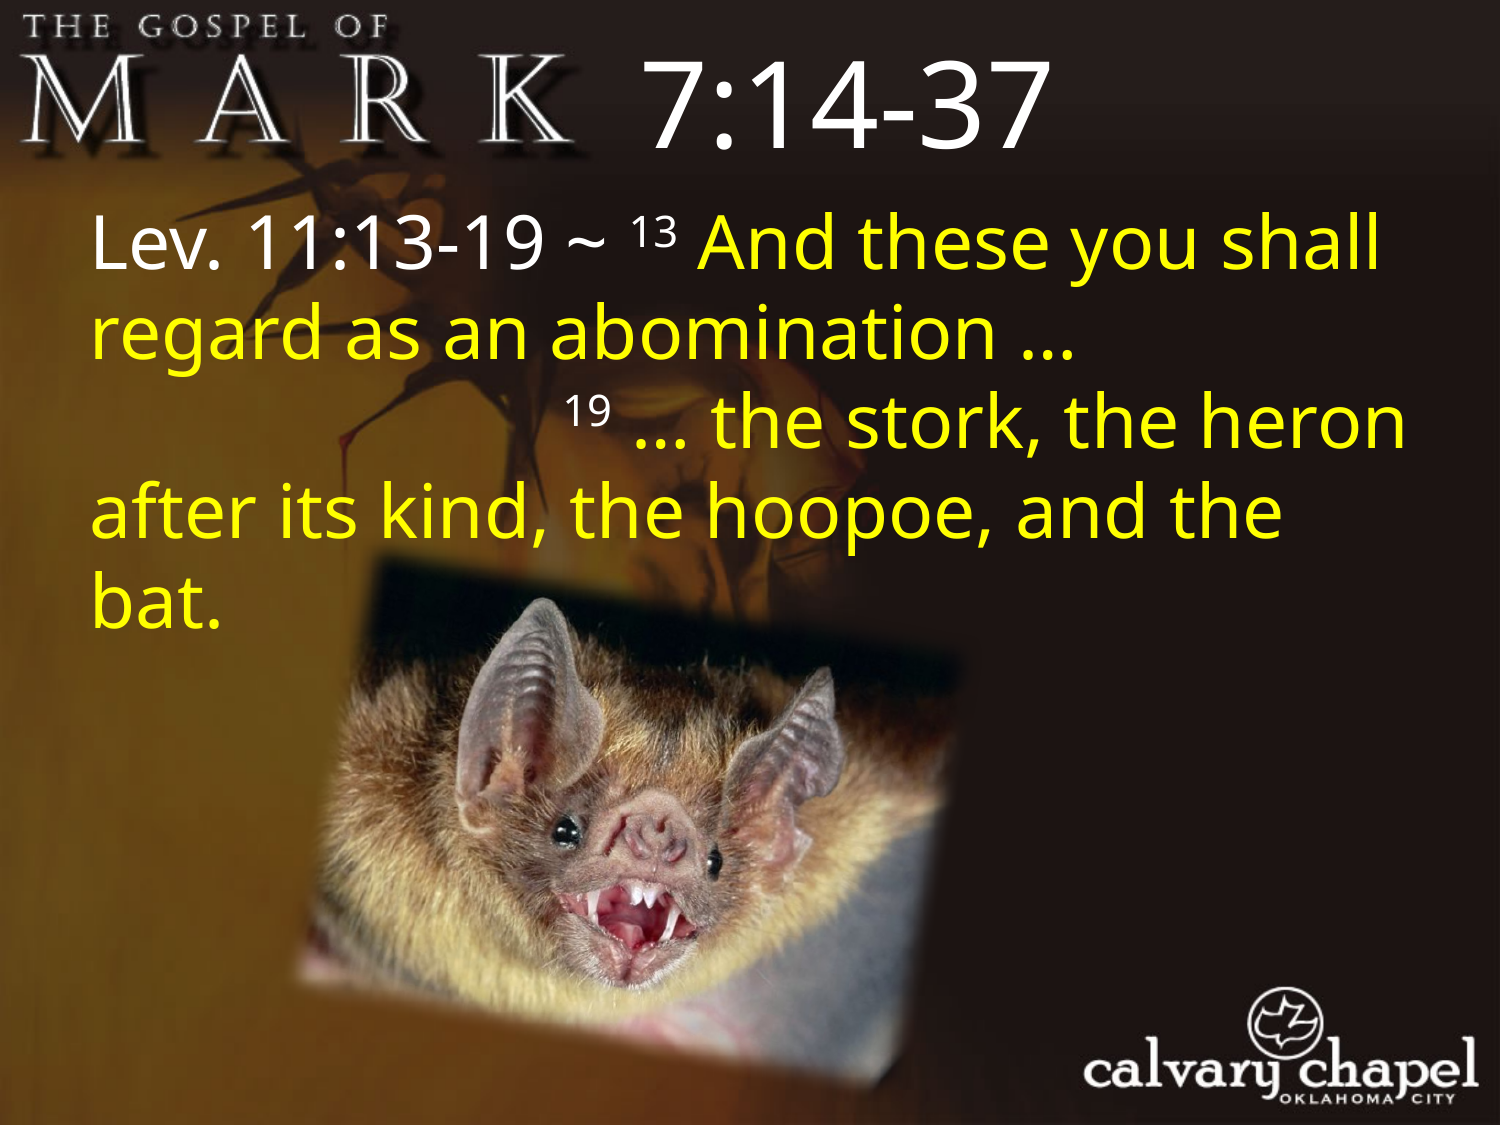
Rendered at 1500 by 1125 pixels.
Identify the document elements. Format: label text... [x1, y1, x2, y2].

text_box 7:14-37 [624, 20, 1425, 180]
text_box 19 … the stork, the heron after its kind, the hoopoe, and the bat. [74, 366, 1425, 652]
picture [0, 0, 1500, 1125]
text_box Lev. 11:13-19 ~ 13 And these you shall regard as an abomination … [74, 187, 1425, 366]
